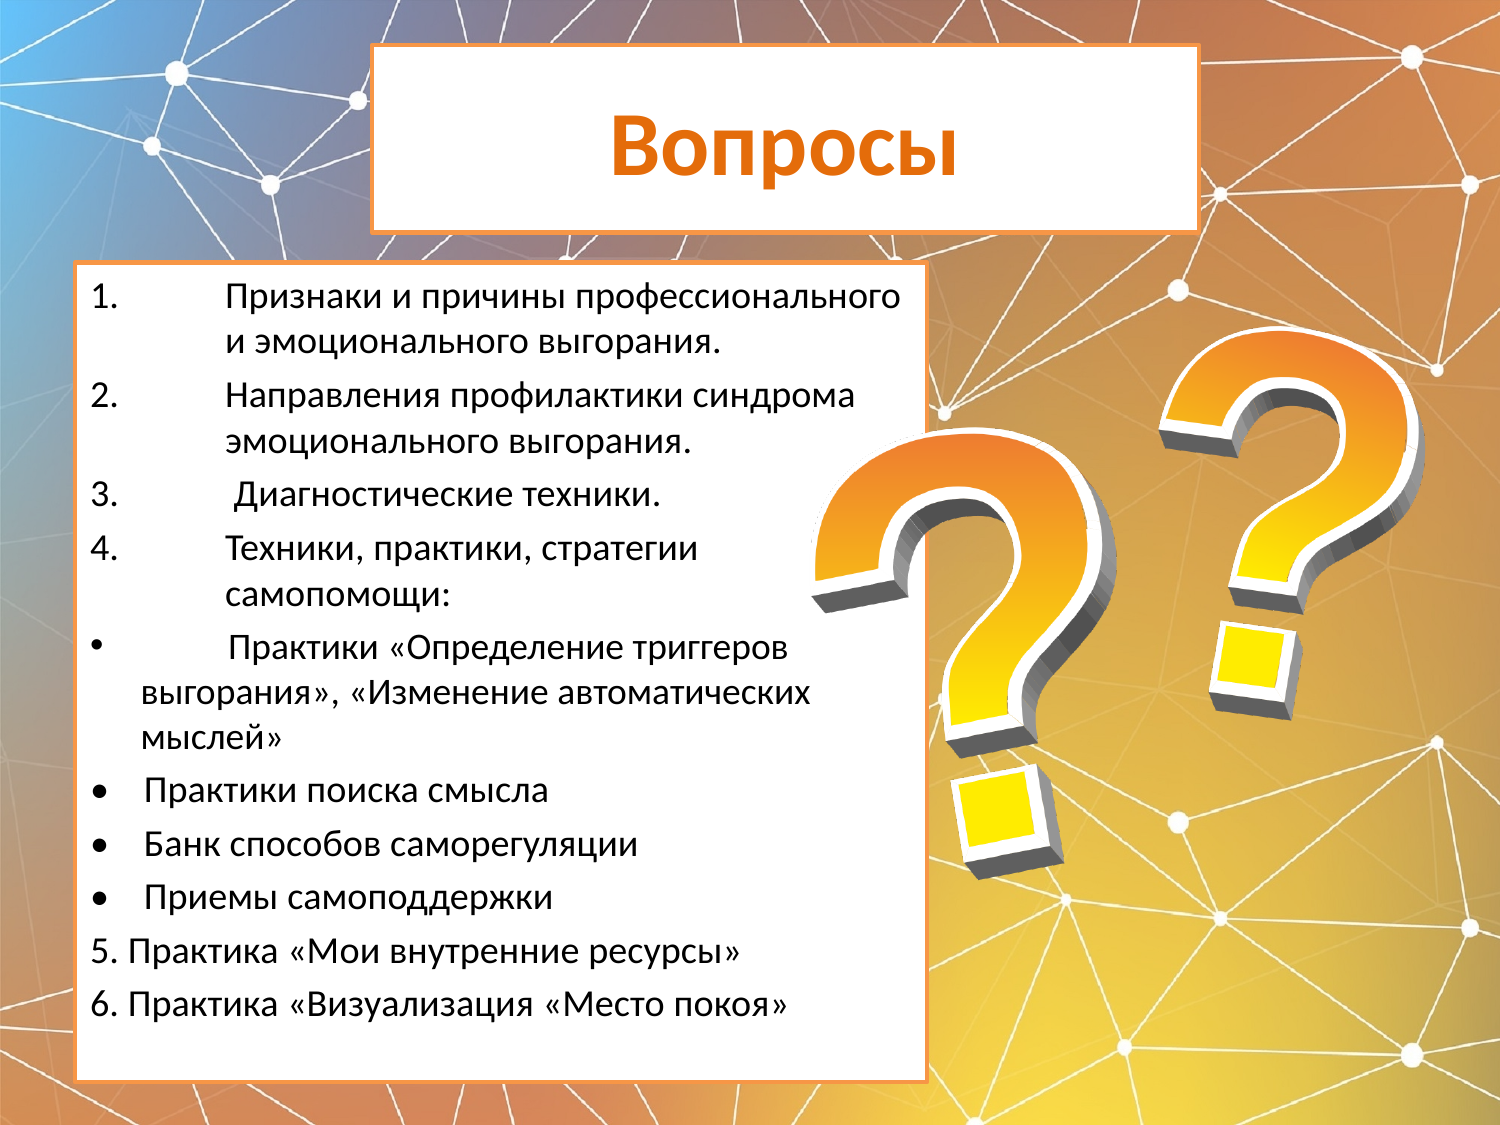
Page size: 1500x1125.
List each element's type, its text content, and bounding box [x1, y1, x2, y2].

title Способ 9: самоодобрение [0, 0, 1500, 1125]
title Вопросы [370, 43, 1201, 235]
list Признаки и причины профессионального и эмоционального выгорания. Направления профилактики синдрома эмоционального выгорания. Диагностические техники. Техники, практики, стратегии самопомощи: Практики «Определение триггеров выгорания», «Изменение автоматических мыслей» • Практики поиска смысла • Банк способов саморегуляции • Приемы самоподдержки 5. Практика «Мои внутренние ресурсы» 6. Практика «Визуализация «Место покоя» [73, 260, 929, 1084]
picture [808, 325, 1464, 917]
